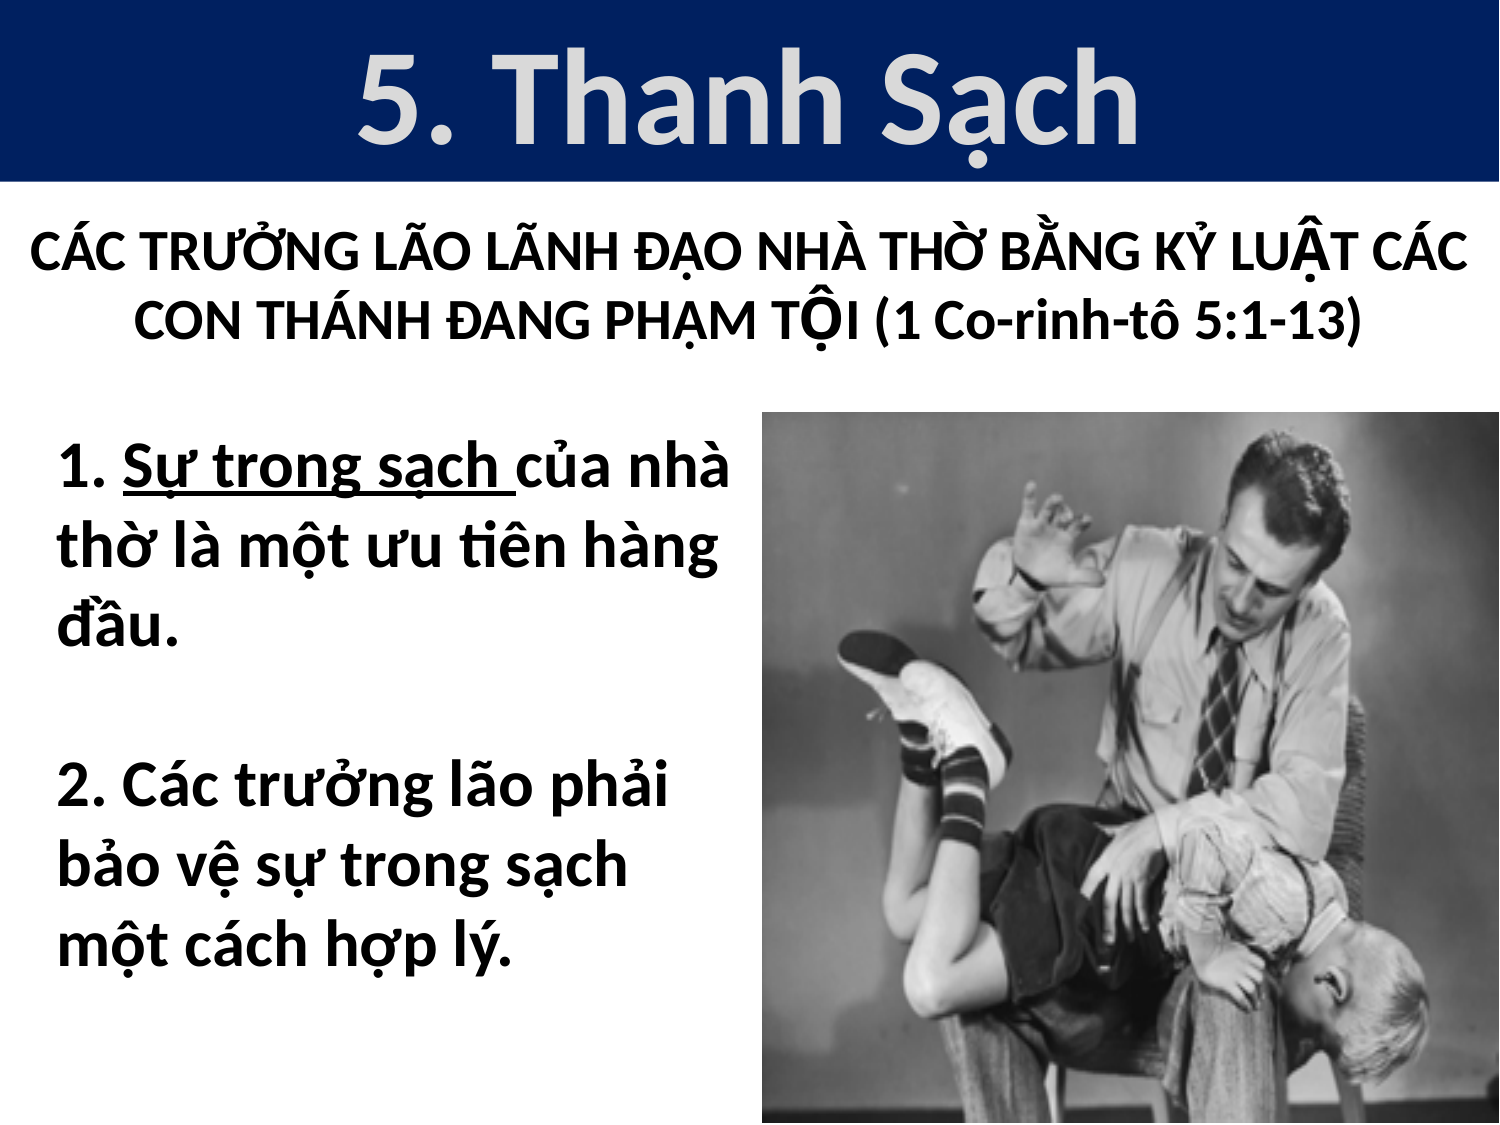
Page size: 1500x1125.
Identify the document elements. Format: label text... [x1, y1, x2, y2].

picture [762, 412, 1500, 1123]
text_box 5. Thanh Sạch [0, 0, 1499, 182]
text_box 1. Sự trong sạch của nhà thờ là một ưu tiên hàng đầu. 2. Các trưởng lão phải bảo vệ sự trong sạch một cách hợp lý. [41, 412, 750, 988]
text_box CÁC TRƯỞNG LÃO LÃNH ĐẠO NHÀ THỜ BẰNG KỶ LUẬT CÁC CON THÁNH ĐANG PHẠM TỘI (1 Co-rinh-tô 5:1-13) [0, 204, 1499, 388]
